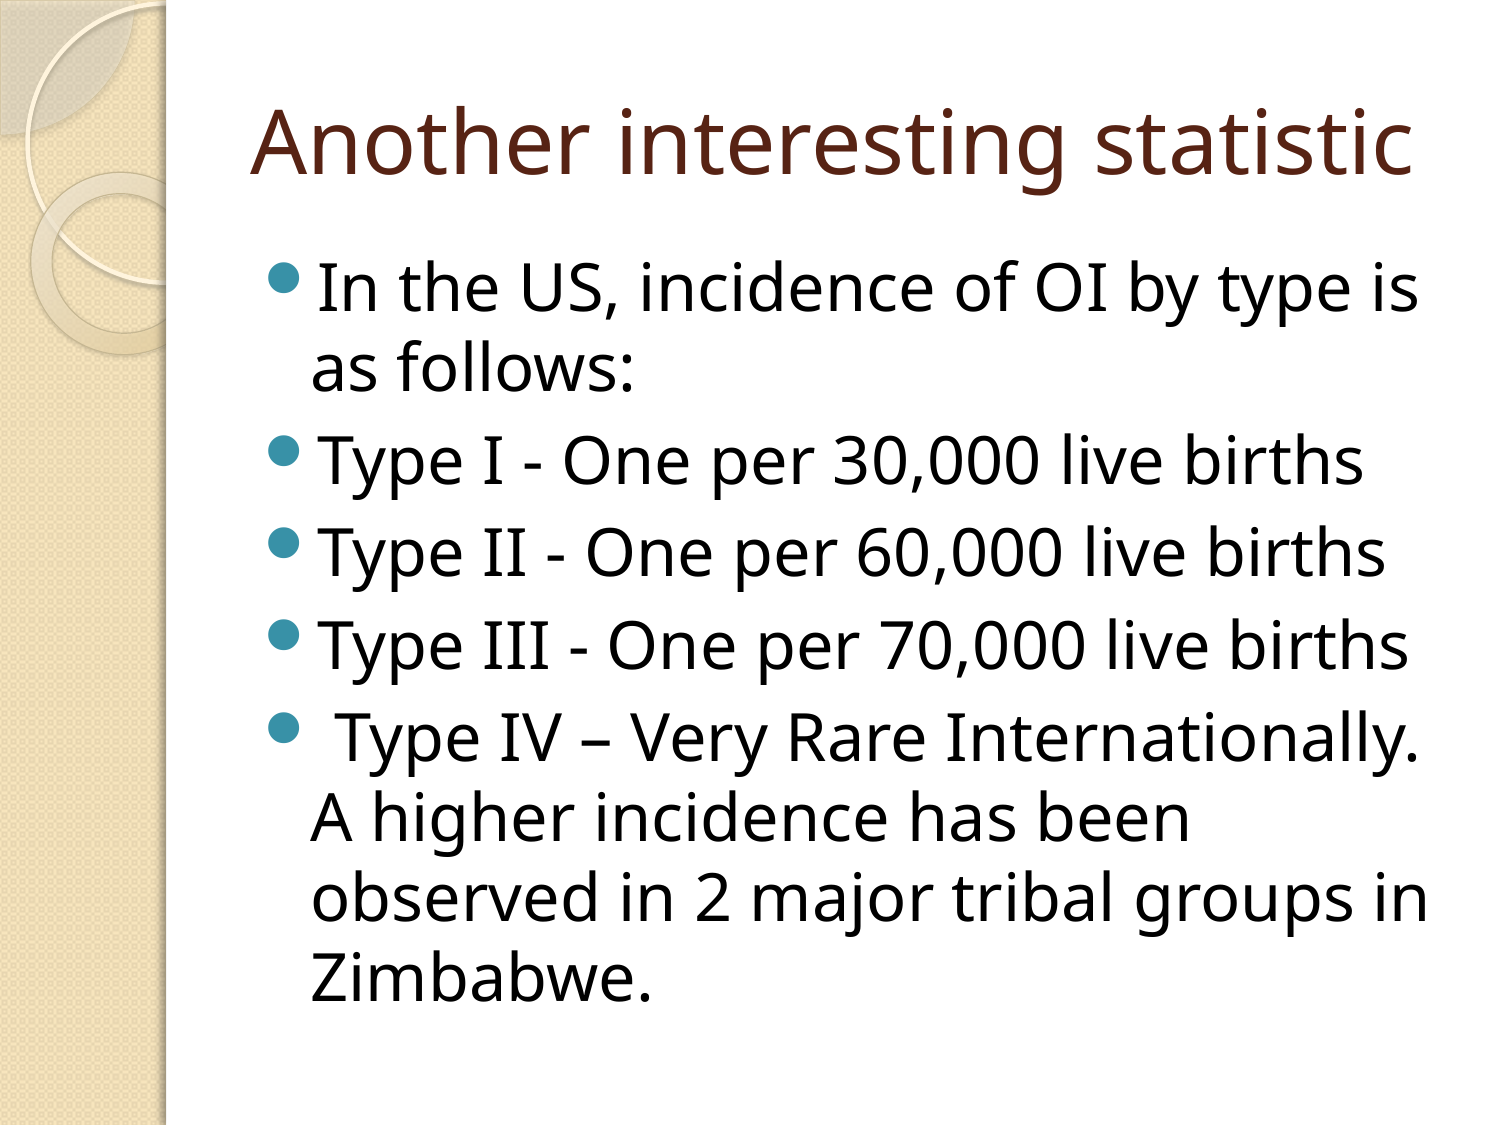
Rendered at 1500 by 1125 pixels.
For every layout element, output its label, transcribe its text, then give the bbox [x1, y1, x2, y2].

title Another interesting statistic [235, 45, 1466, 233]
list In the US, incidence of OI by type is as follows: Type I - One per 30,000 live births Type II - One per 60,000 live births Type III - One per 70,000 live births Type IV – Very Rare Internationally. A higher incidence has been observed in 2 major tribal groups in Zimbabwe. [235, 237, 1466, 1025]
